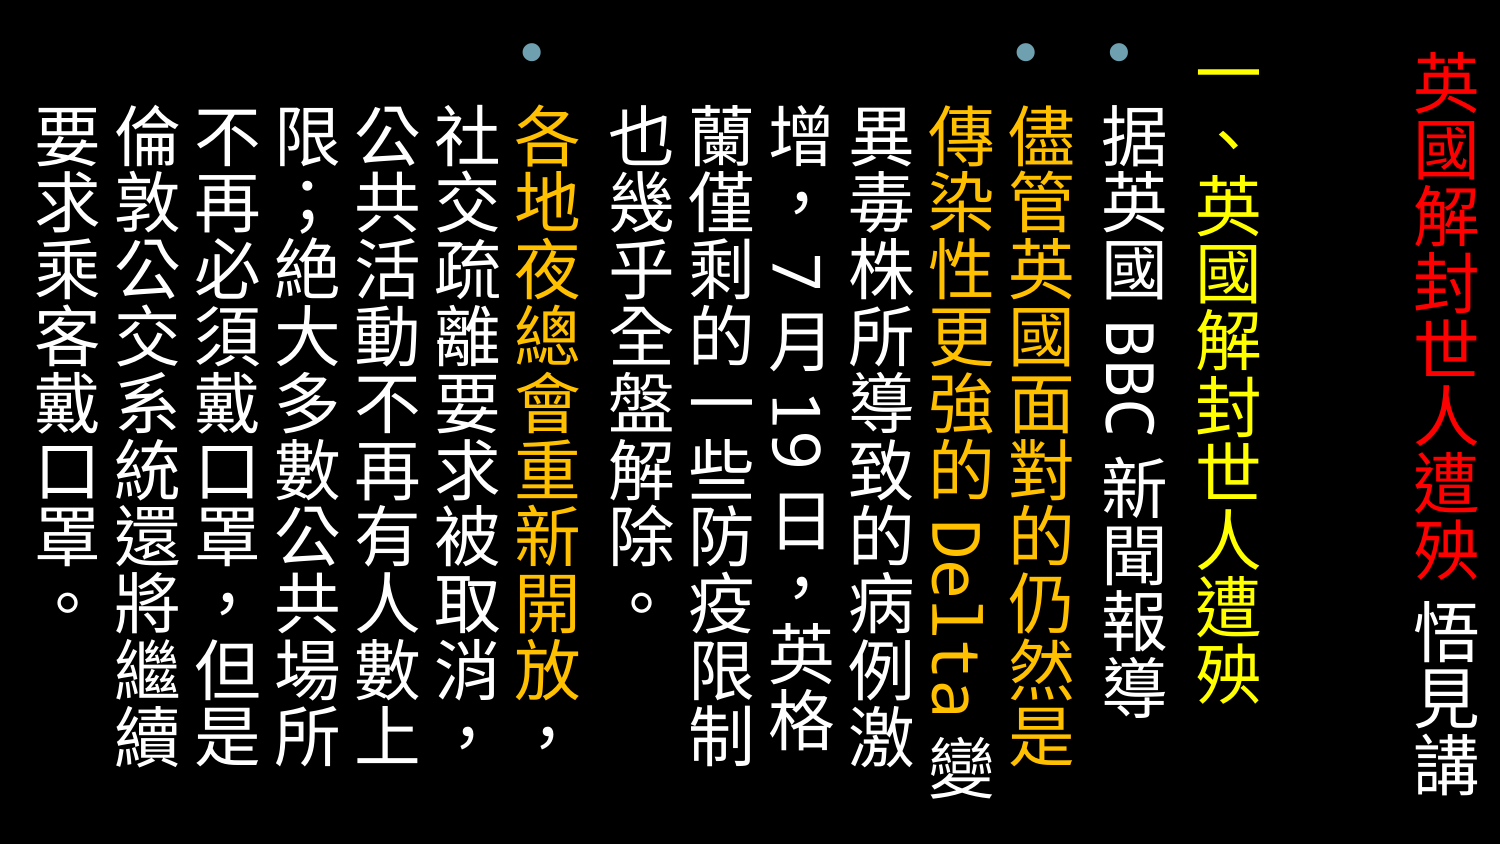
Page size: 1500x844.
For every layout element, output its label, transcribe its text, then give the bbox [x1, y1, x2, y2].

title 英國解封世人遭殃 悟見講 [1402, 23, 1486, 825]
list 一、英國解封世人遭殃 据英國BBC新聞報導 儘管英國面對的仍然是傳染性更強的Delta變異毒株所導致的病例激增，7月19日，英格蘭僅剩的一些防疫限制也幾乎全盤解除。 各地夜總會重新開放，社交疏離要求被取消，公共活動不再有人數上限；絶大多數公共場所不再必須戴口罩，但是倫敦公交系統還將繼續要求乘客戴口罩。 [17, 18, 1388, 825]
